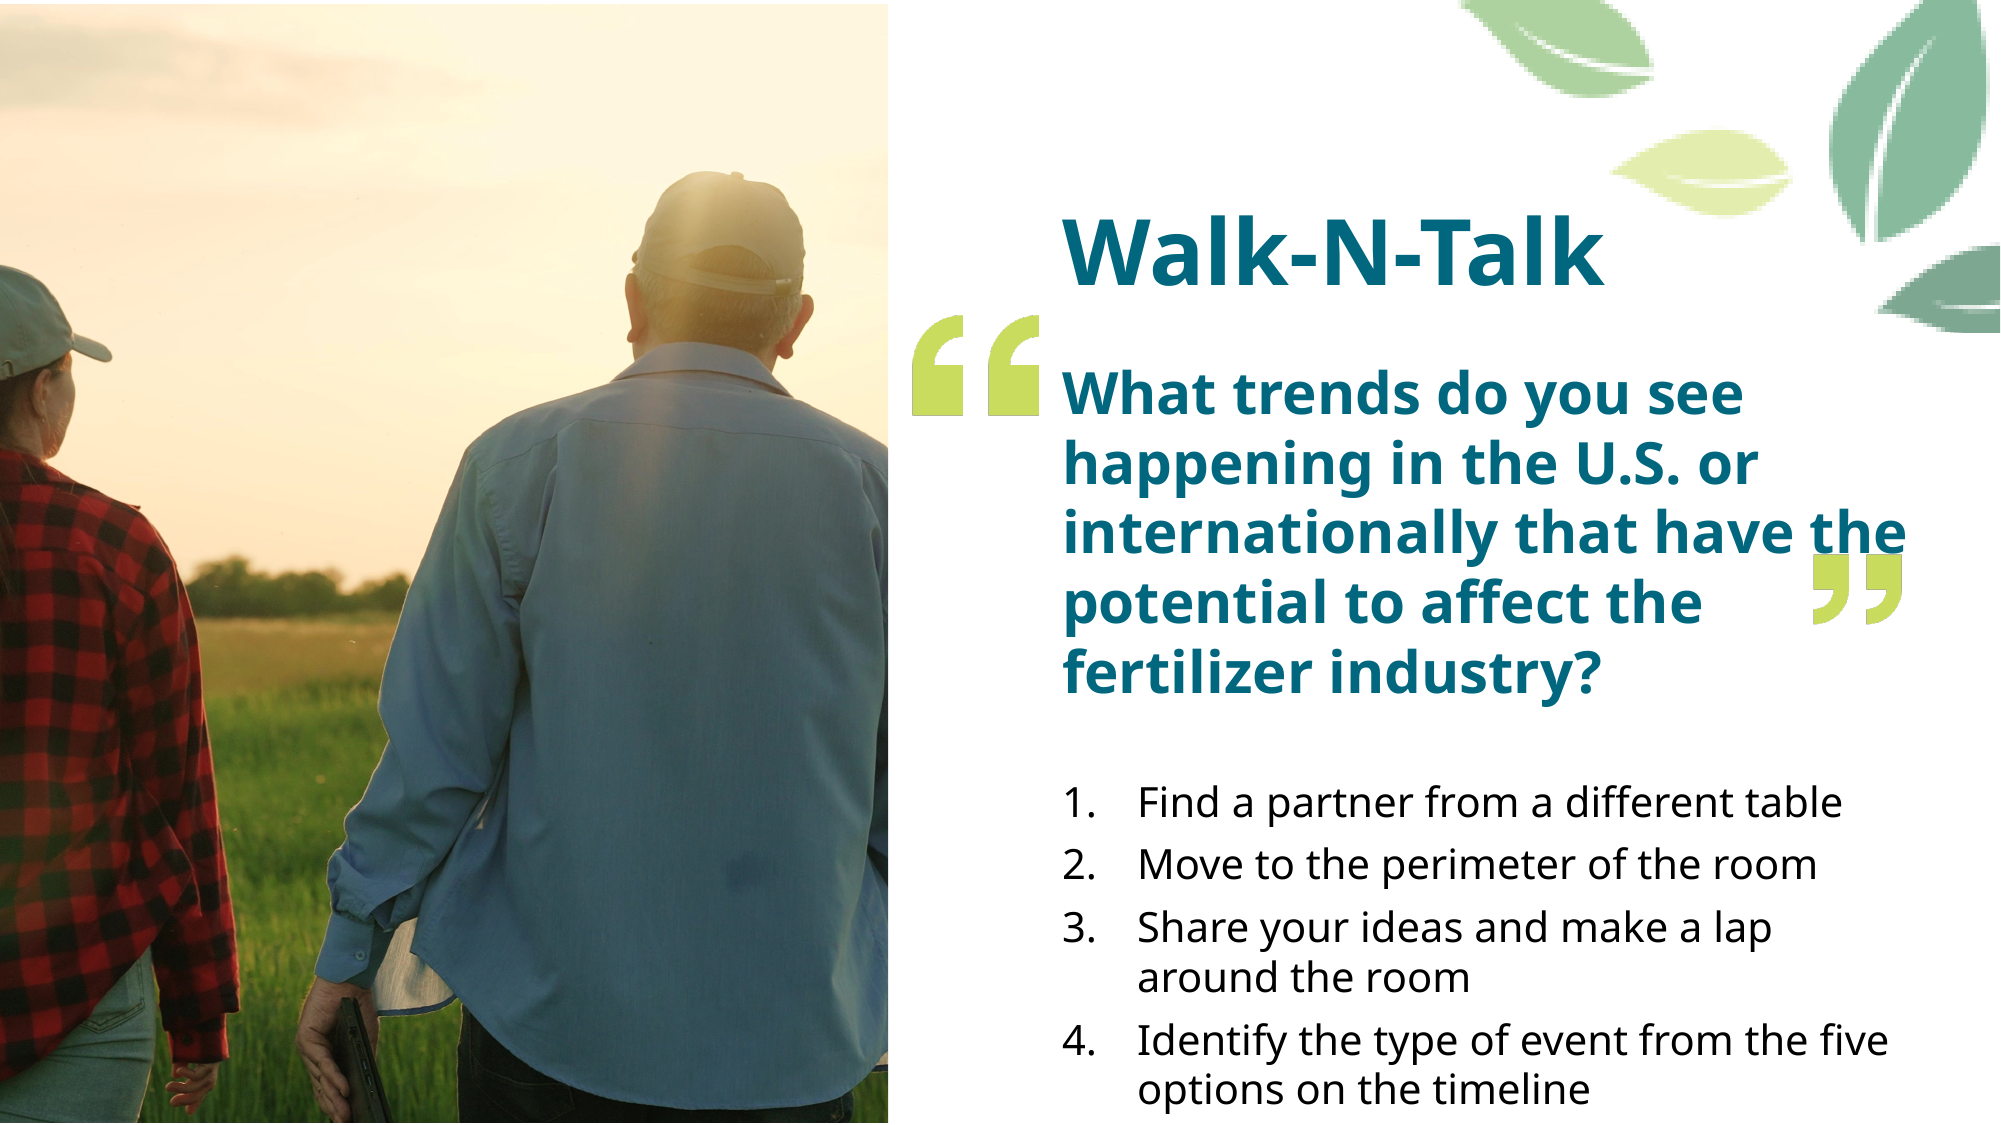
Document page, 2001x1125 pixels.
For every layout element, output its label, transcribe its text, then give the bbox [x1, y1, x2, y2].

picture [0, 4, 1097, 1123]
list Walk-N-Talk [1047, 162, 1807, 348]
picture [1082, 243, 1093, 266]
picture [1773, 527, 1783, 533]
picture [1773, 505, 1942, 674]
text_box What trends do you see happening in the U.S. or internationally that have the potential to affect the fertilizer industry? Find a partner from a different table Move to the perimeter of the room Share your ideas and make a lap around the room Identify the type of event from the five options on the timeline [1047, 348, 1942, 1121]
